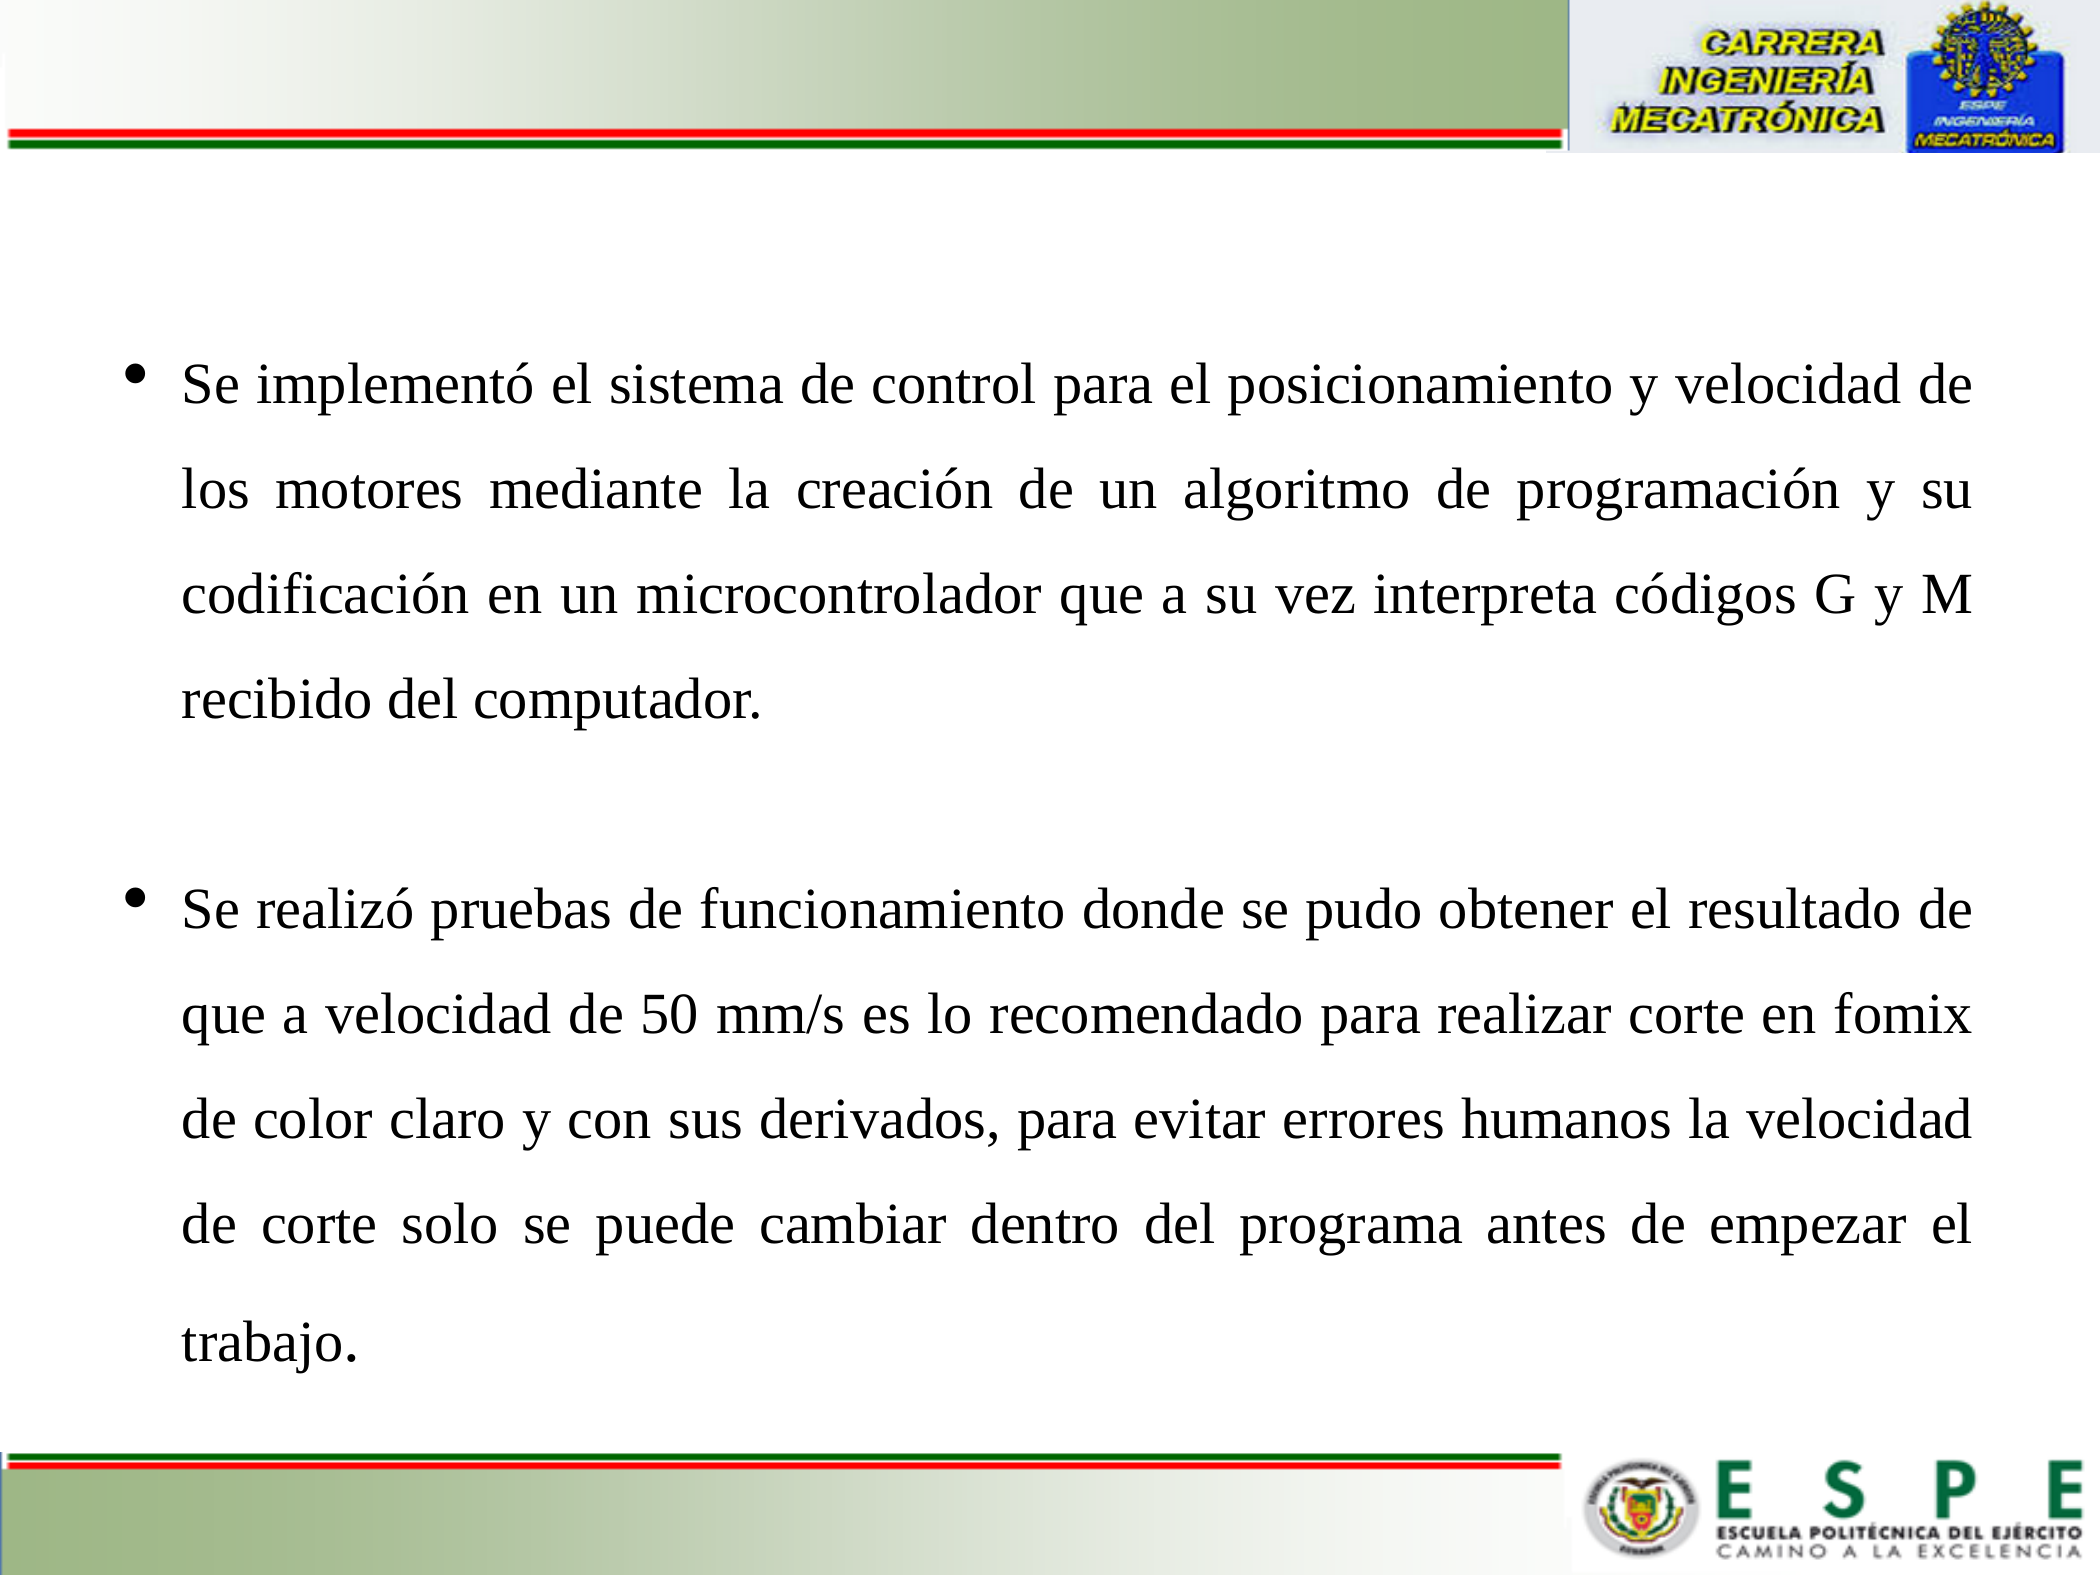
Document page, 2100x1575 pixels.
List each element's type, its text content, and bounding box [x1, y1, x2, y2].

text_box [0, 0, 2100, 153]
picture [0, 1451, 2100, 1575]
text_box Se implementó el sistema de control para el posicionamiento y velocidad de los motores mediante la creación de un algoritmo de programación y su codificación en un microcontrolador que a su vez interpreta códigos G y M recibido del computador. Se realizó pruebas de funcionamiento donde se pudo obtener el resultado de que a velocidad de 50 mm/s es lo recomendado para realizar corte en fomix de color claro y con sus derivados, para evitar errores humanos la velocidad de corte solo se puede cambiar dentro del programa antes de empezar el trabajo. [110, 303, 1989, 1383]
